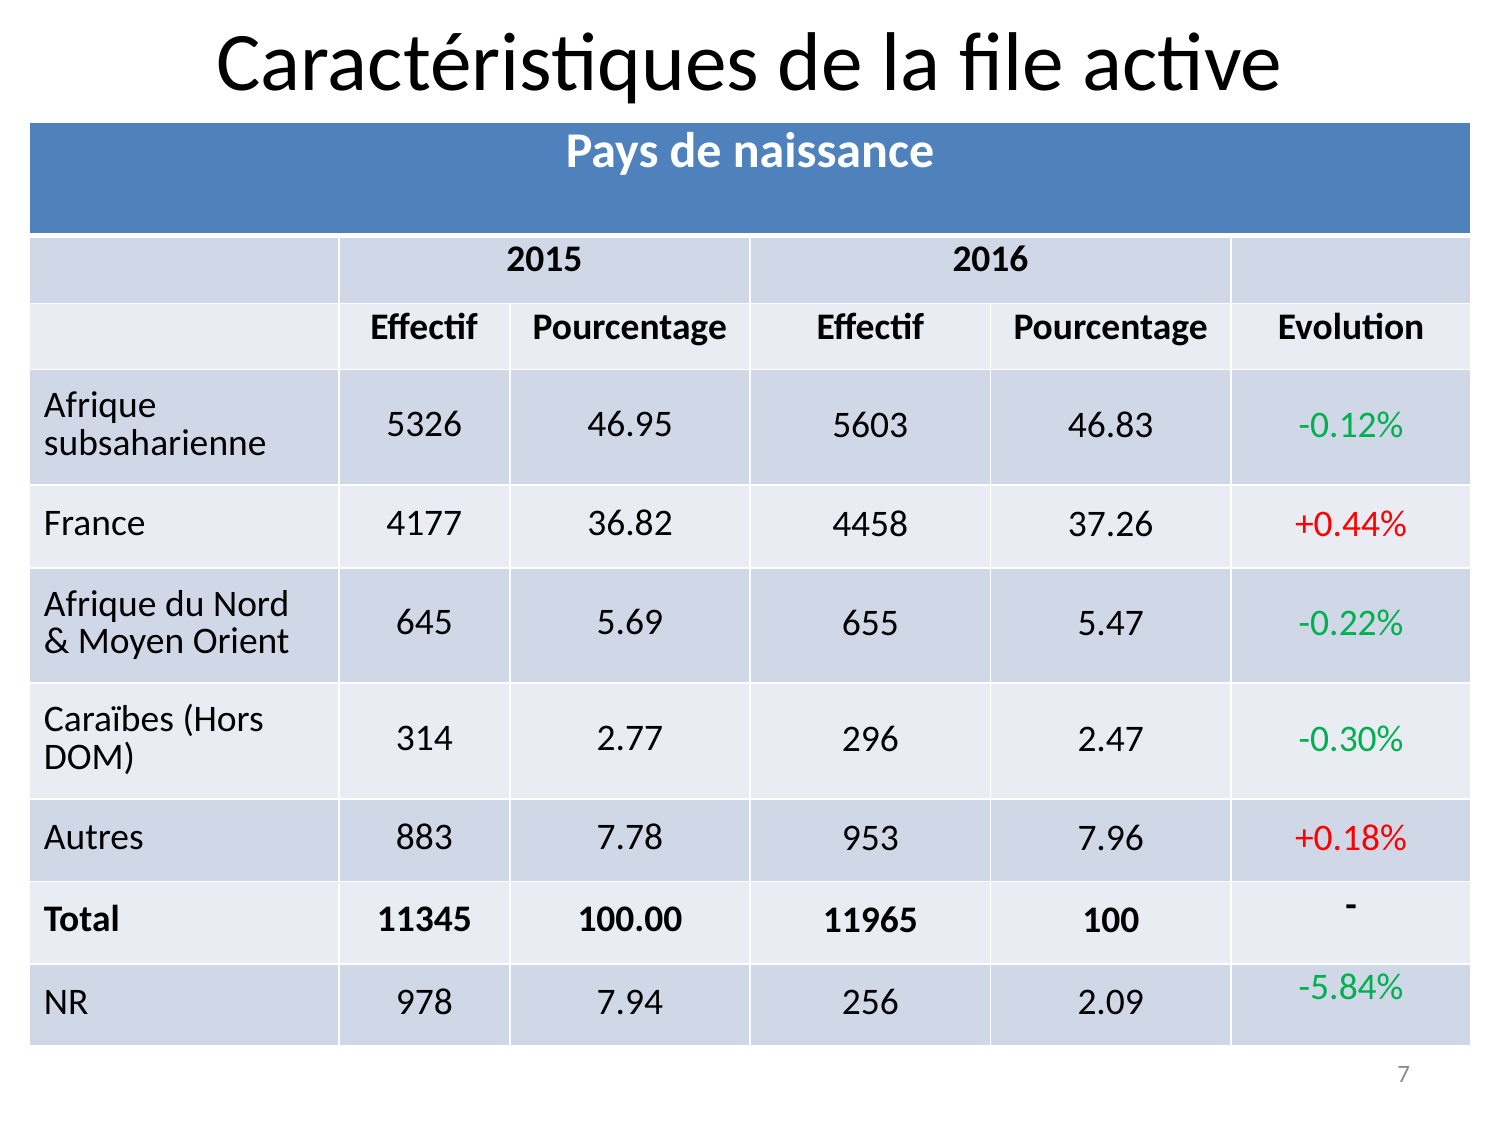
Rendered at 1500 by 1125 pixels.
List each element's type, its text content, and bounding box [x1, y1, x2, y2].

table_cell 100.00 [511, 882, 749, 963]
table_cell 7.94 [511, 965, 749, 1045]
table_cell -0.22% [1232, 569, 1470, 682]
table_cell +0.18% [1232, 800, 1470, 881]
slide_number 7 [1074, 1042, 1425, 1103]
table_cell Effectif [340, 304, 509, 369]
table_cell 46.95 [511, 370, 749, 484]
table_cell Caraïbes (Hors DOM) [30, 684, 338, 798]
table_cell 5.47 [991, 569, 1230, 682]
table_cell [30, 304, 338, 369]
table_cell Effectif [751, 304, 990, 369]
table_cell 7.96 [991, 800, 1230, 881]
table_cell 978 [340, 965, 509, 1045]
table_cell +0.44% [1232, 486, 1470, 567]
table_cell Afrique subsaharienne [30, 370, 338, 484]
table_cell 11965 [751, 882, 990, 963]
table_cell 4177 [340, 486, 509, 567]
table_cell 314 [340, 684, 509, 798]
table_cell Afrique du Nord & Moyen Orient [30, 569, 338, 682]
table_cell 645 [340, 569, 509, 682]
table_cell NR [30, 965, 338, 1045]
table_cell 7.78 [511, 800, 749, 881]
table_cell 256 [751, 965, 990, 1045]
table_cell 36.82 [511, 486, 749, 567]
table_cell 883 [340, 800, 509, 881]
table_cell [30, 238, 338, 303]
table_cell 2.09 [991, 965, 1230, 1045]
table_cell 2015 [340, 238, 749, 303]
table_cell Pourcentage [511, 304, 749, 369]
table_cell - [1232, 882, 1470, 963]
table_cell Total [30, 882, 338, 963]
table_cell 2.77 [511, 684, 749, 798]
table_cell -5.84% [1232, 965, 1470, 1045]
table_cell 296 [751, 684, 990, 798]
table_cell Evolution [1232, 304, 1470, 369]
table_cell Autres [30, 800, 338, 881]
table_cell Pourcentage [991, 304, 1230, 369]
text_box Caractéristiques de la file active [0, 0, 1500, 115]
table_cell 2016 [751, 238, 1230, 303]
table_cell 2.47 [991, 684, 1230, 798]
table_header Pays de naissance [30, 123, 1470, 233]
table_cell -0.12% [1232, 370, 1470, 484]
table_cell 5603 [751, 370, 990, 484]
table_cell [1232, 238, 1470, 303]
table_cell 655 [751, 569, 990, 682]
table_cell 5326 [340, 370, 509, 484]
table_cell 46.83 [991, 370, 1230, 484]
table_cell 100 [991, 882, 1230, 963]
table_cell 37.26 [991, 486, 1230, 567]
table_cell 5.69 [511, 569, 749, 682]
table_cell -0.30% [1232, 684, 1470, 798]
table_cell 4458 [751, 486, 990, 567]
table_cell 11345 [340, 882, 509, 963]
table_cell 953 [751, 800, 990, 881]
table_cell France [30, 486, 338, 567]
